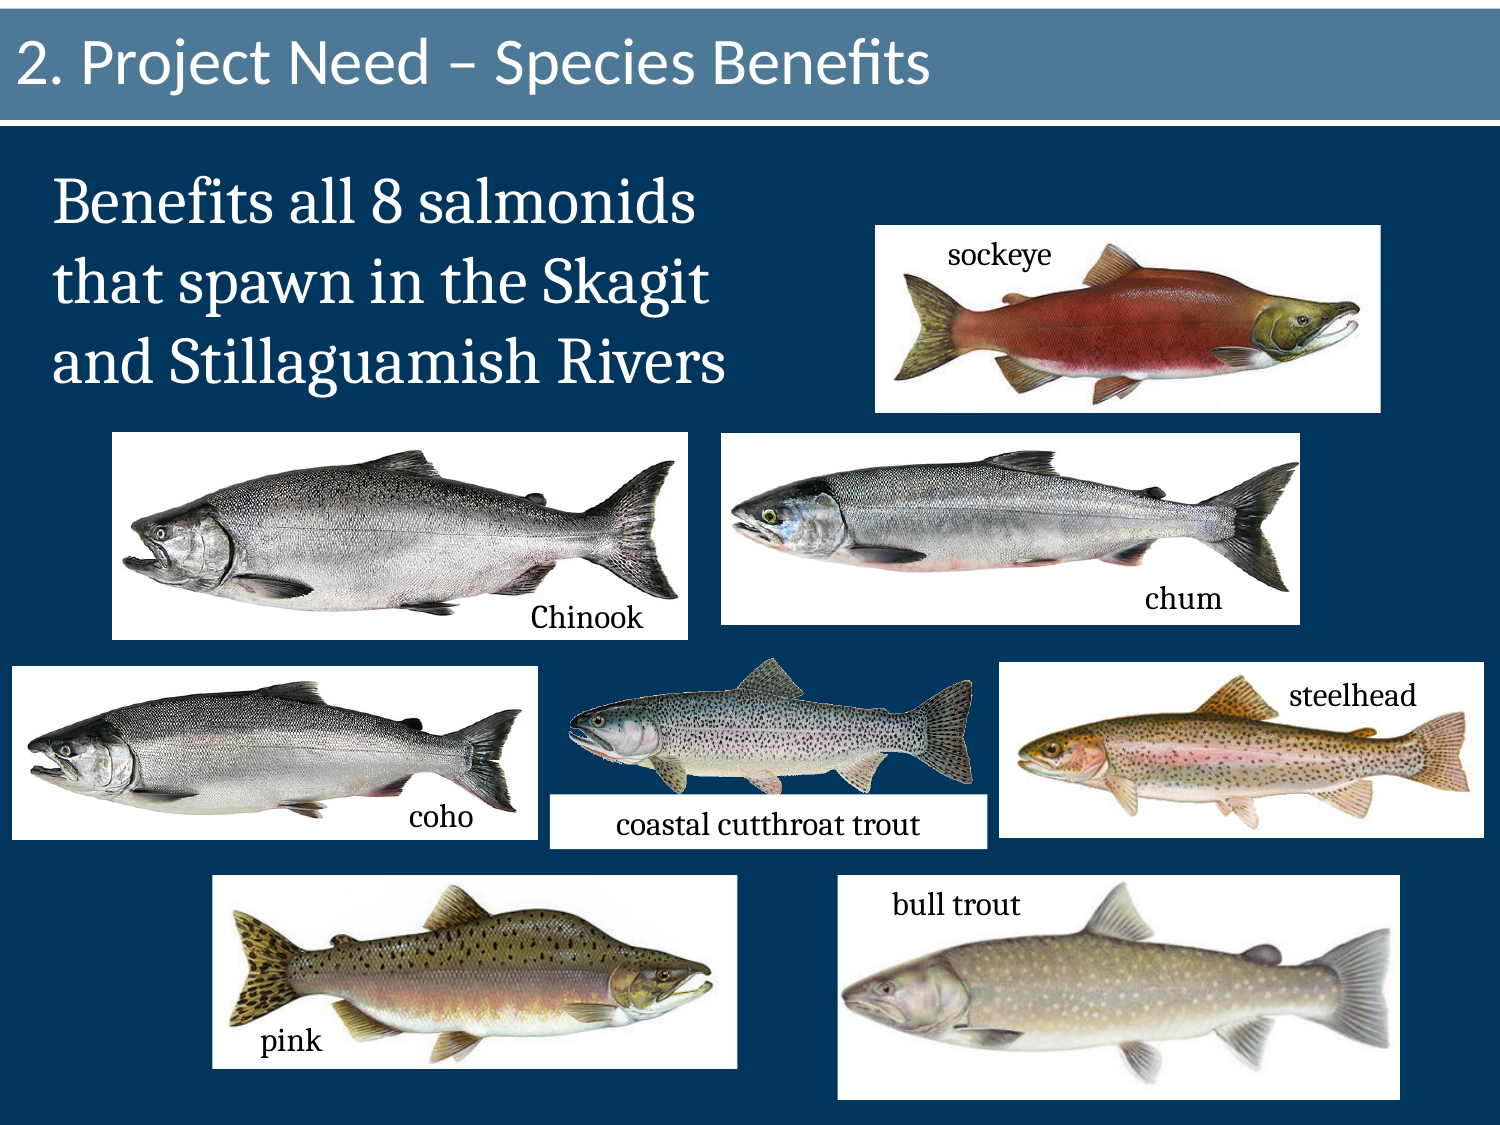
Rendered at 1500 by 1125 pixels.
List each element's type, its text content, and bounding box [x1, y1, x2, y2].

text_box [999, 662, 1484, 838]
title 2. Project Need – Species Benefits [0, 0, 1500, 119]
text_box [837, 874, 1401, 1101]
text_box Benefits all 8 salmonids that spawn in the Skagit and Stillaguamish Rivers [37, 149, 800, 405]
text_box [874, 224, 1381, 413]
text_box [212, 874, 738, 1070]
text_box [12, 666, 538, 840]
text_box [549, 649, 988, 851]
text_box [721, 433, 1301, 626]
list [112, 432, 688, 641]
